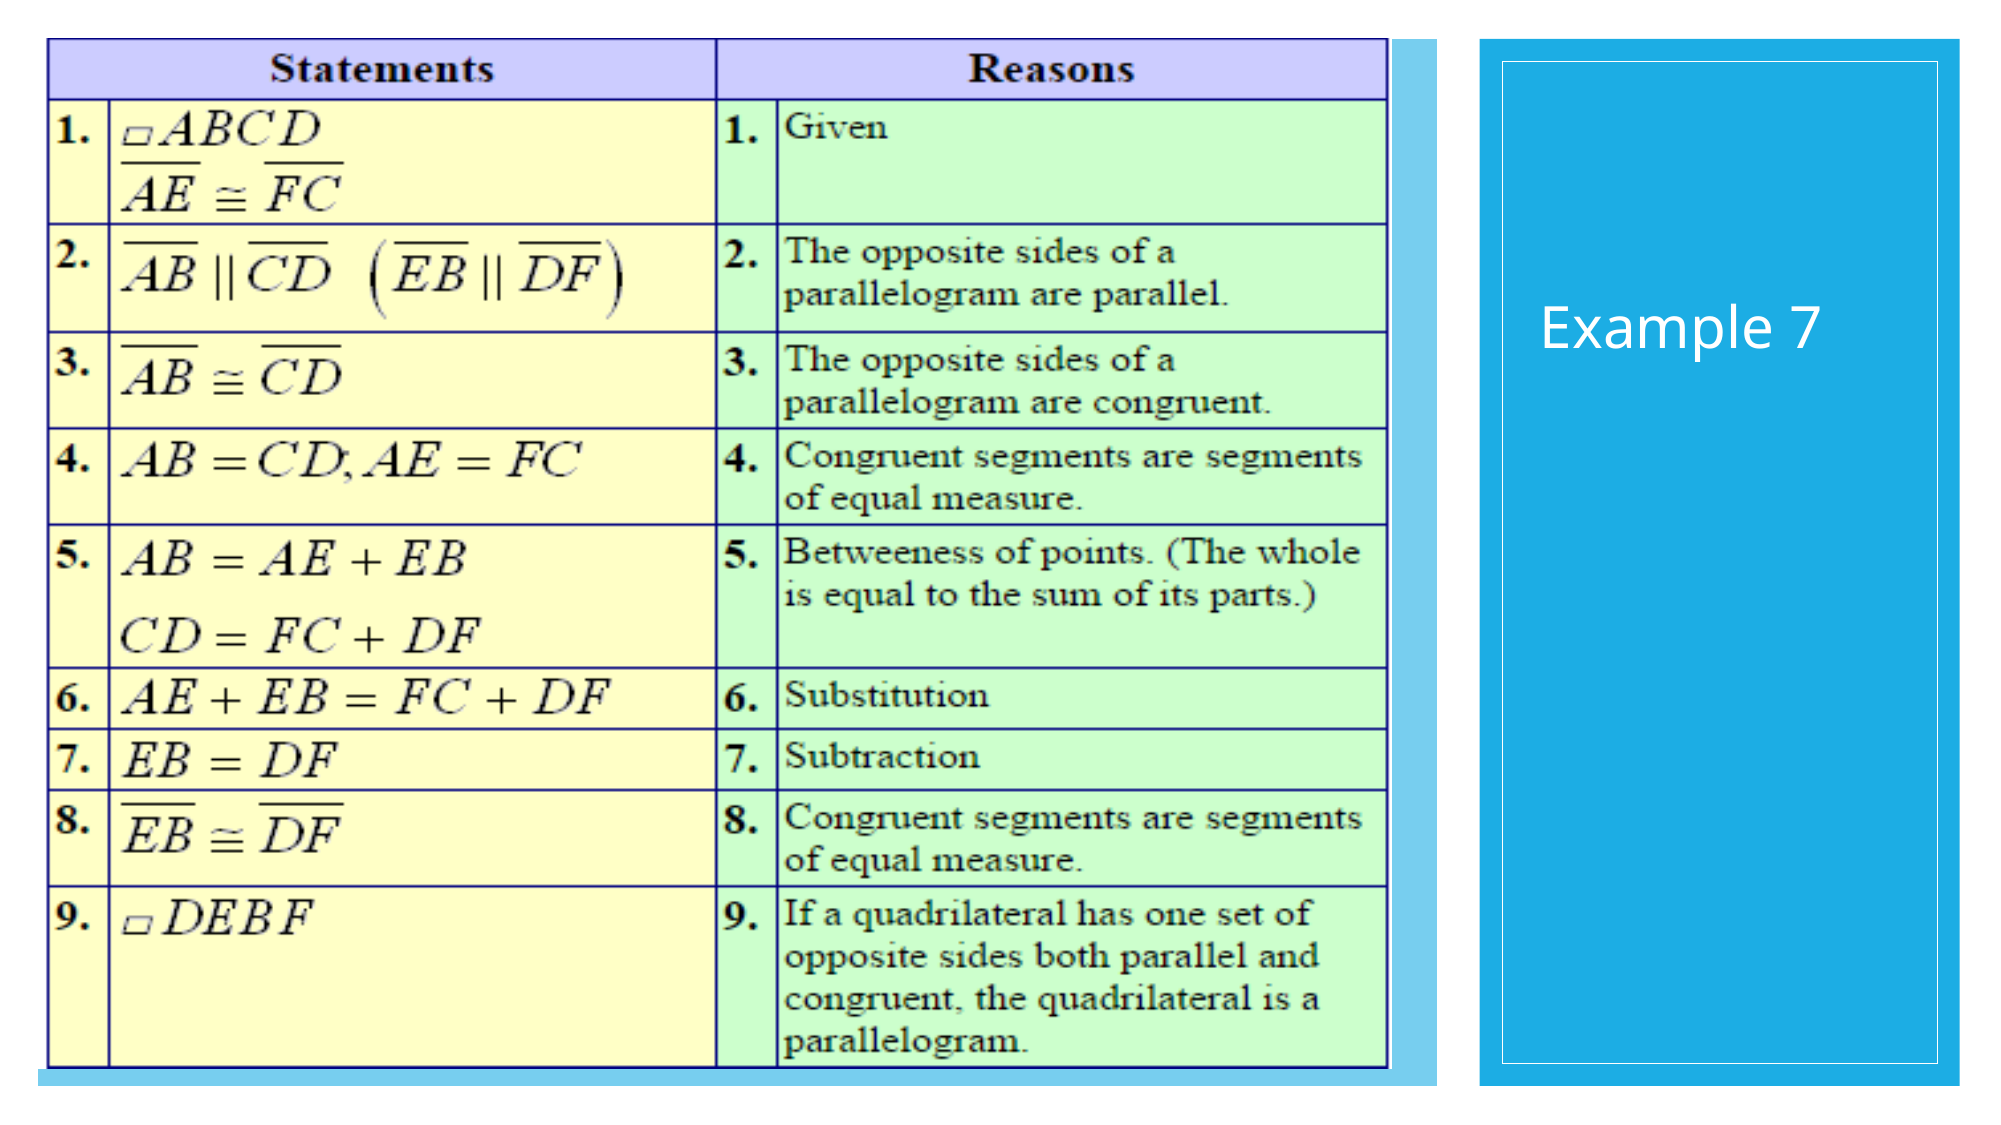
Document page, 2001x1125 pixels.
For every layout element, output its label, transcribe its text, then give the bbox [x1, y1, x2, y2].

picture [37, 38, 1437, 1086]
title Example 7 [1524, 98, 1924, 369]
